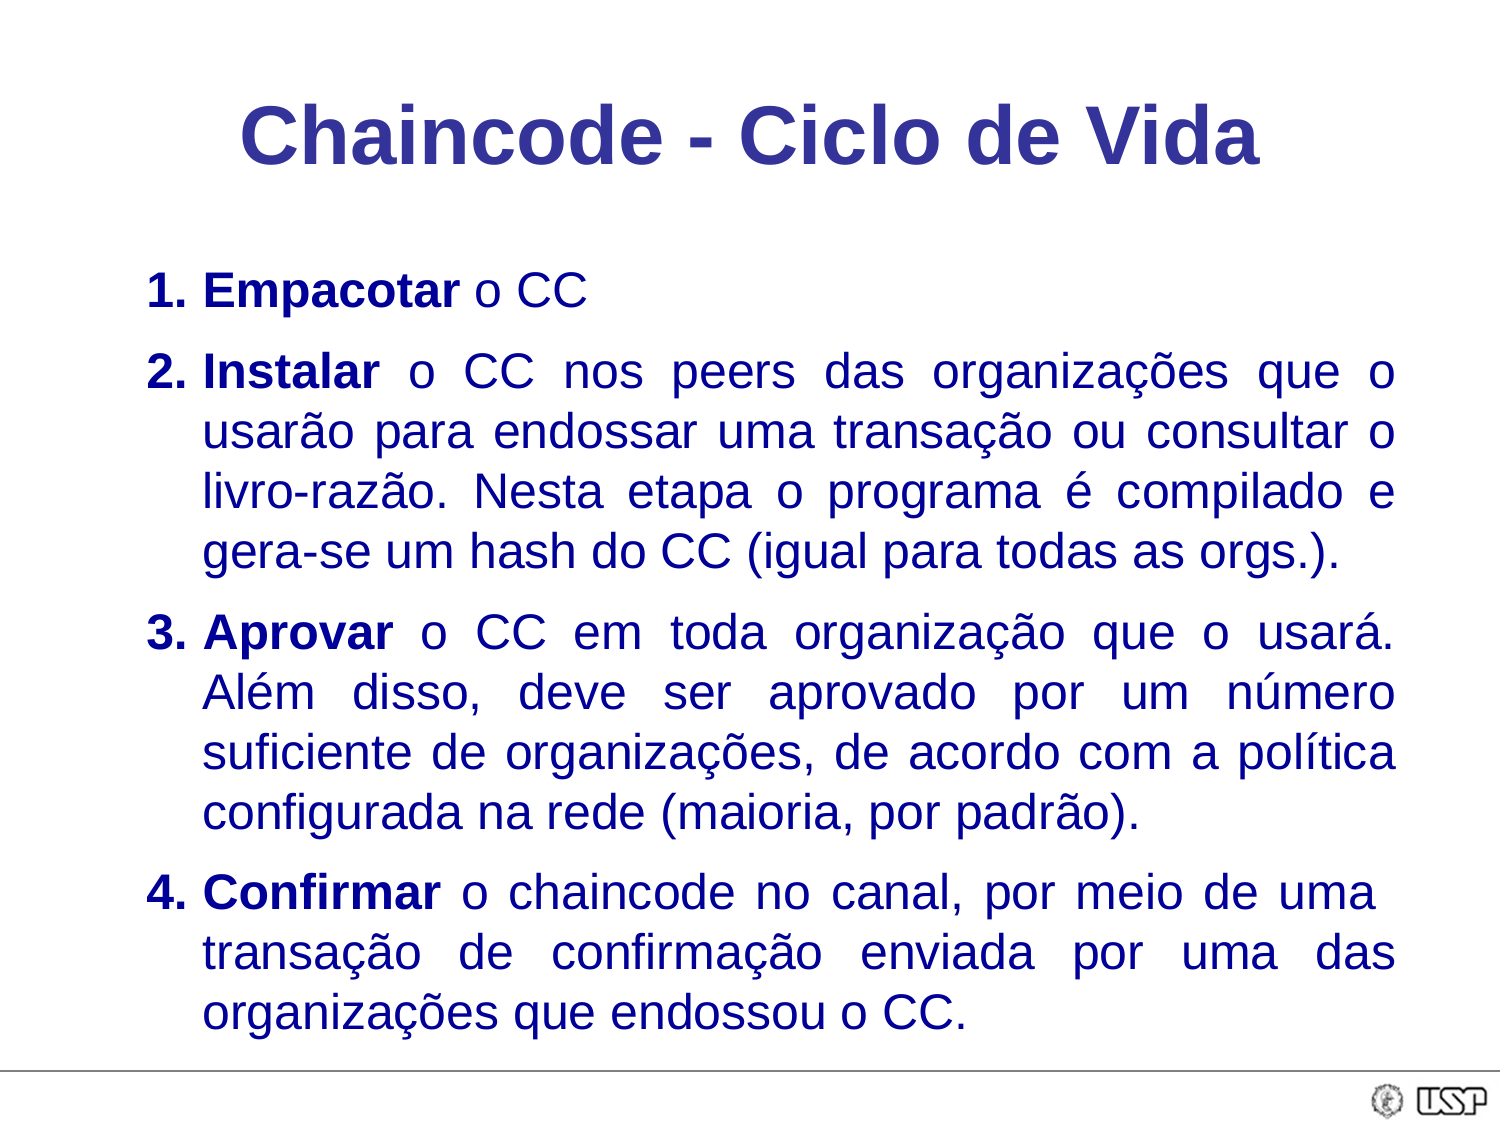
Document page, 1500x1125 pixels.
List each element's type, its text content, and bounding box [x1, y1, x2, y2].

list Empacotar o CC Instalar o CC nos peers das organizações que o usarão para endossar uma transação ou consultar o livro-razão. Nesta etapa o programa é compilado e gera-se um hash do CC (igual para todas as orgs.). Aprovar o CC em toda organização que o usará. Além disso, deve ser aprovado por um número suficiente de organizações, de acordo com a política configurada na rede (maioria, por padrão). Confirmar o chaincode no canal, por meio de uma transação de confirmação enviada por uma das organizações que endossou o CC. [112, 249, 1412, 925]
title Chaincode - Ciclo de Vida [112, 37, 1388, 225]
picture [1364, 1075, 1500, 1125]
